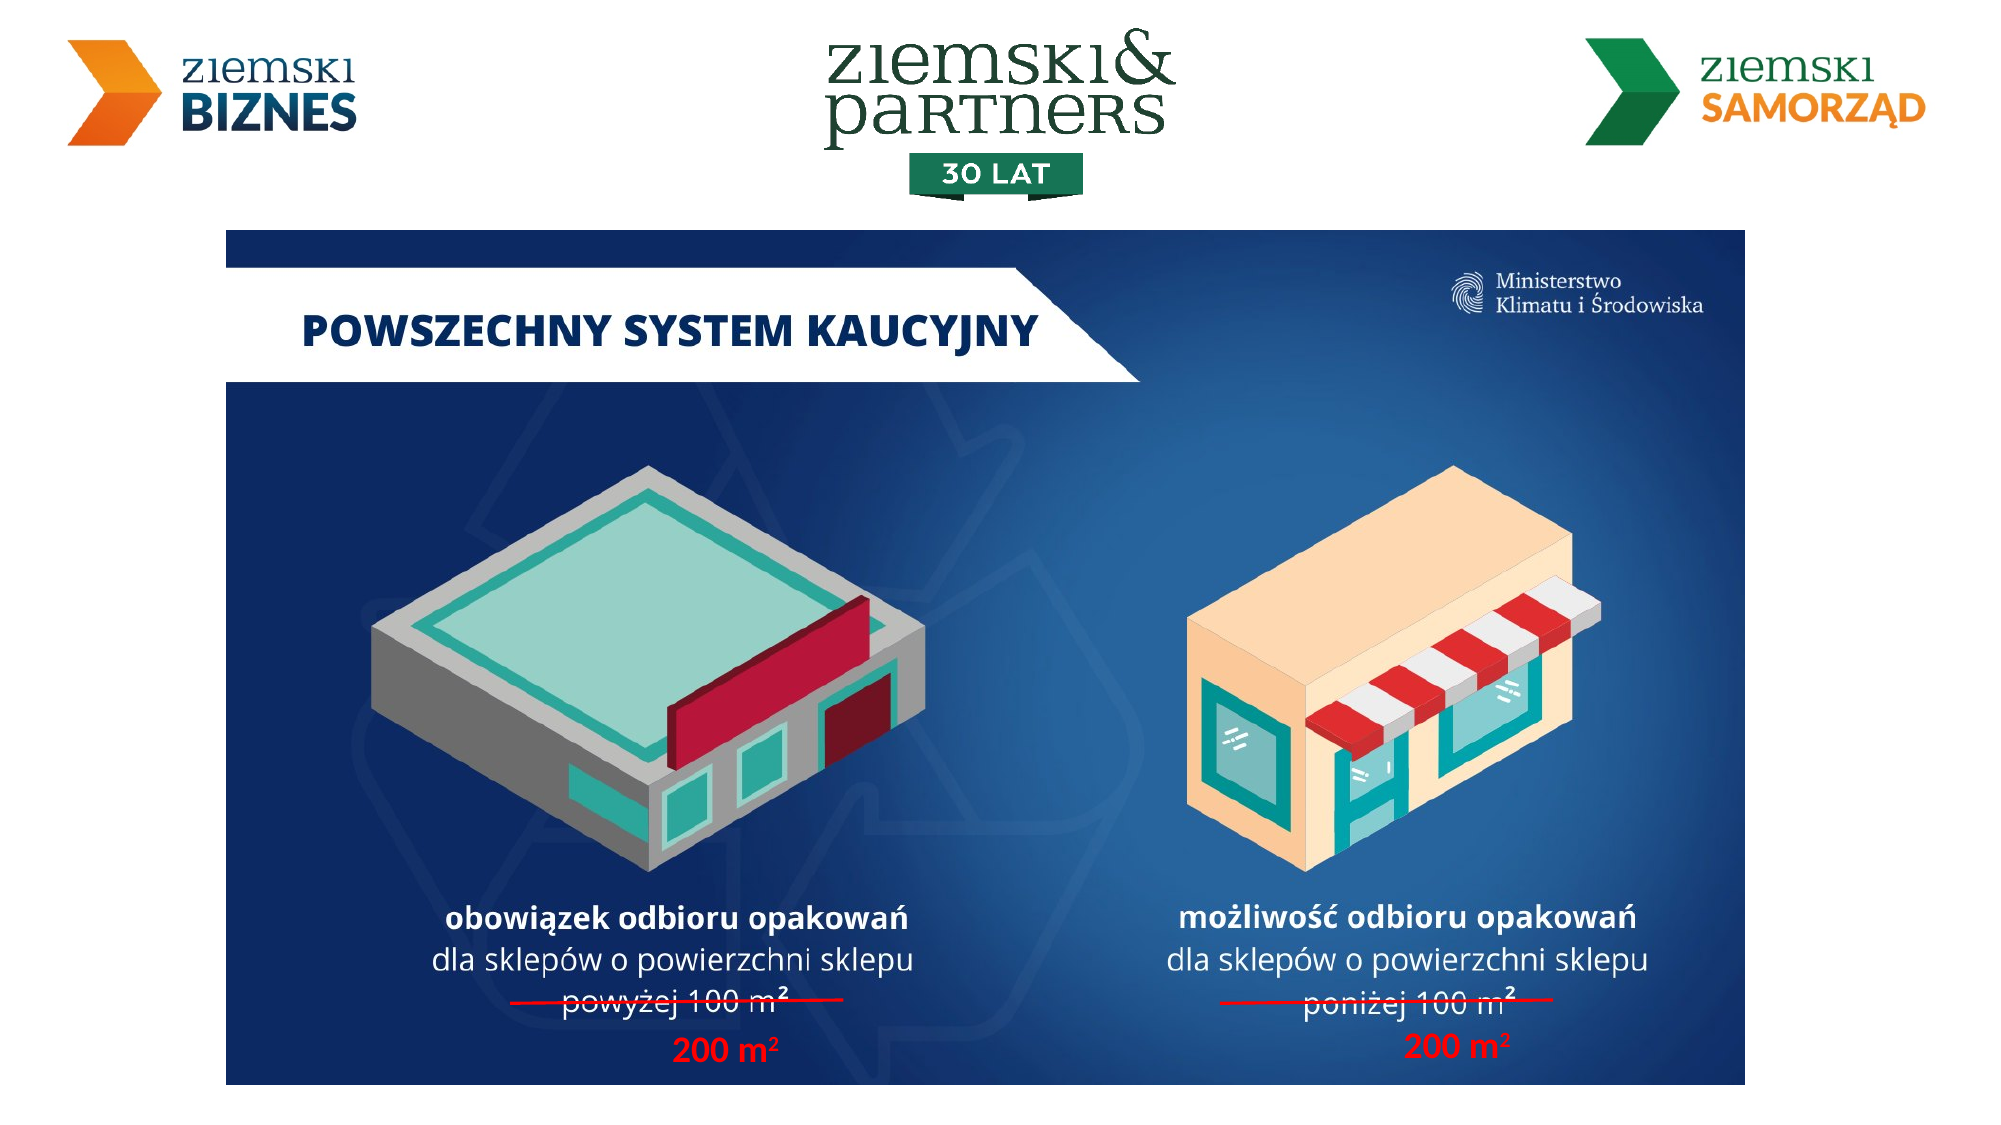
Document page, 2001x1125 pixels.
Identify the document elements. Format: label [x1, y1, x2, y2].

picture [226, 230, 1745, 1085]
text_box [56, 24, 1954, 201]
text_box [1219, 999, 1554, 1004]
text_box [509, 999, 844, 1004]
